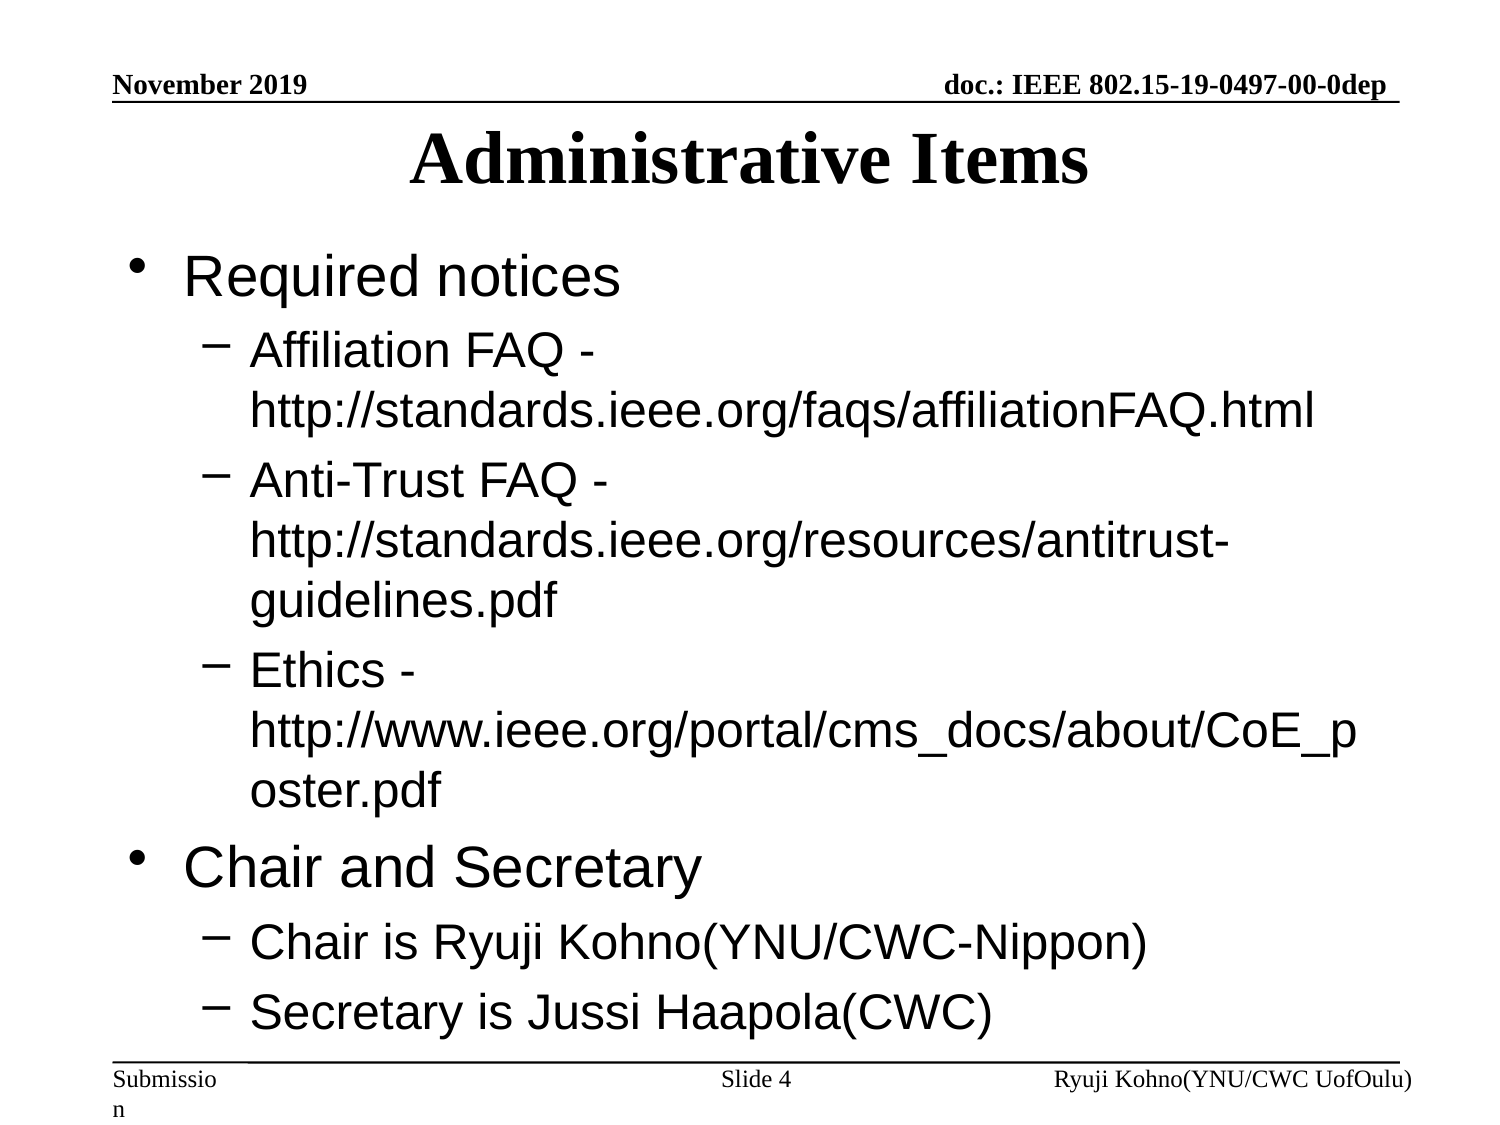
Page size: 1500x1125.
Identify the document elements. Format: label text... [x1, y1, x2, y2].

title Administrative Items [112, 66, 1388, 242]
list Required notices Affiliation FAQ - http://standards.ieee.org/faqs/affiliationFAQ.html Anti-Trust FAQ - http://standards.ieee.org/resources/antitrust-guidelines.pdf Ethics - http://www.ieee.org/portal/cms_docs/about/CoE_poster.pdf Chair and Secretary Chair is Ryuji Kohno(YNU/CWC-Nippon) Secretary is Jussi Haapola(CWC) [112, 242, 1388, 906]
footer Ryuji Kohno(YNU/CWC UofOulu) [900, 1062, 1413, 1093]
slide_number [112, 0, 375, 100]
slide_number Slide 4 [712, 1062, 800, 1093]
